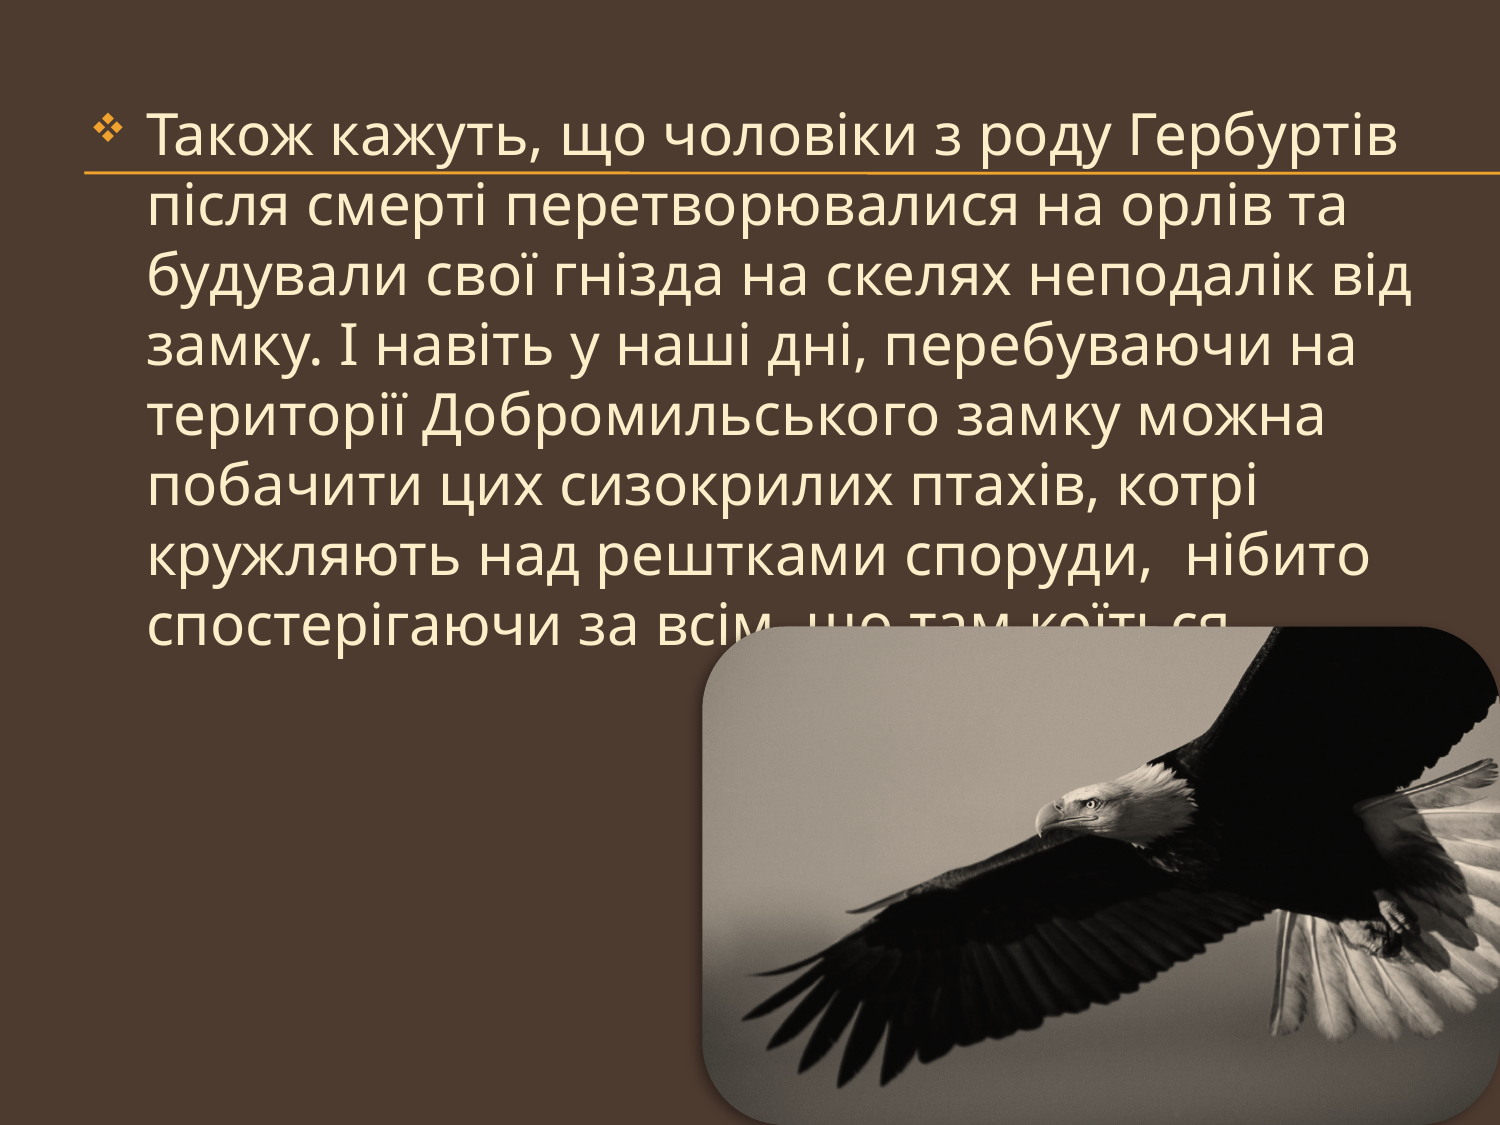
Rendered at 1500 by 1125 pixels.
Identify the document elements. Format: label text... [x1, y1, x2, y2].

list Також кажуть, що чоловіки з роду Гербуртів після смерті перетворювалися на орлів та будували свої гнізда на скелях неподалік від замку. І навіть у наші дні, перебуваючи на території Добромильського замку можна побачити цих сизокрилих птахів, котрі кружляють над рештками споруди, нібито спостерігаючи за всім, що там коїться. [75, 90, 1500, 833]
picture [702, 626, 1500, 1125]
